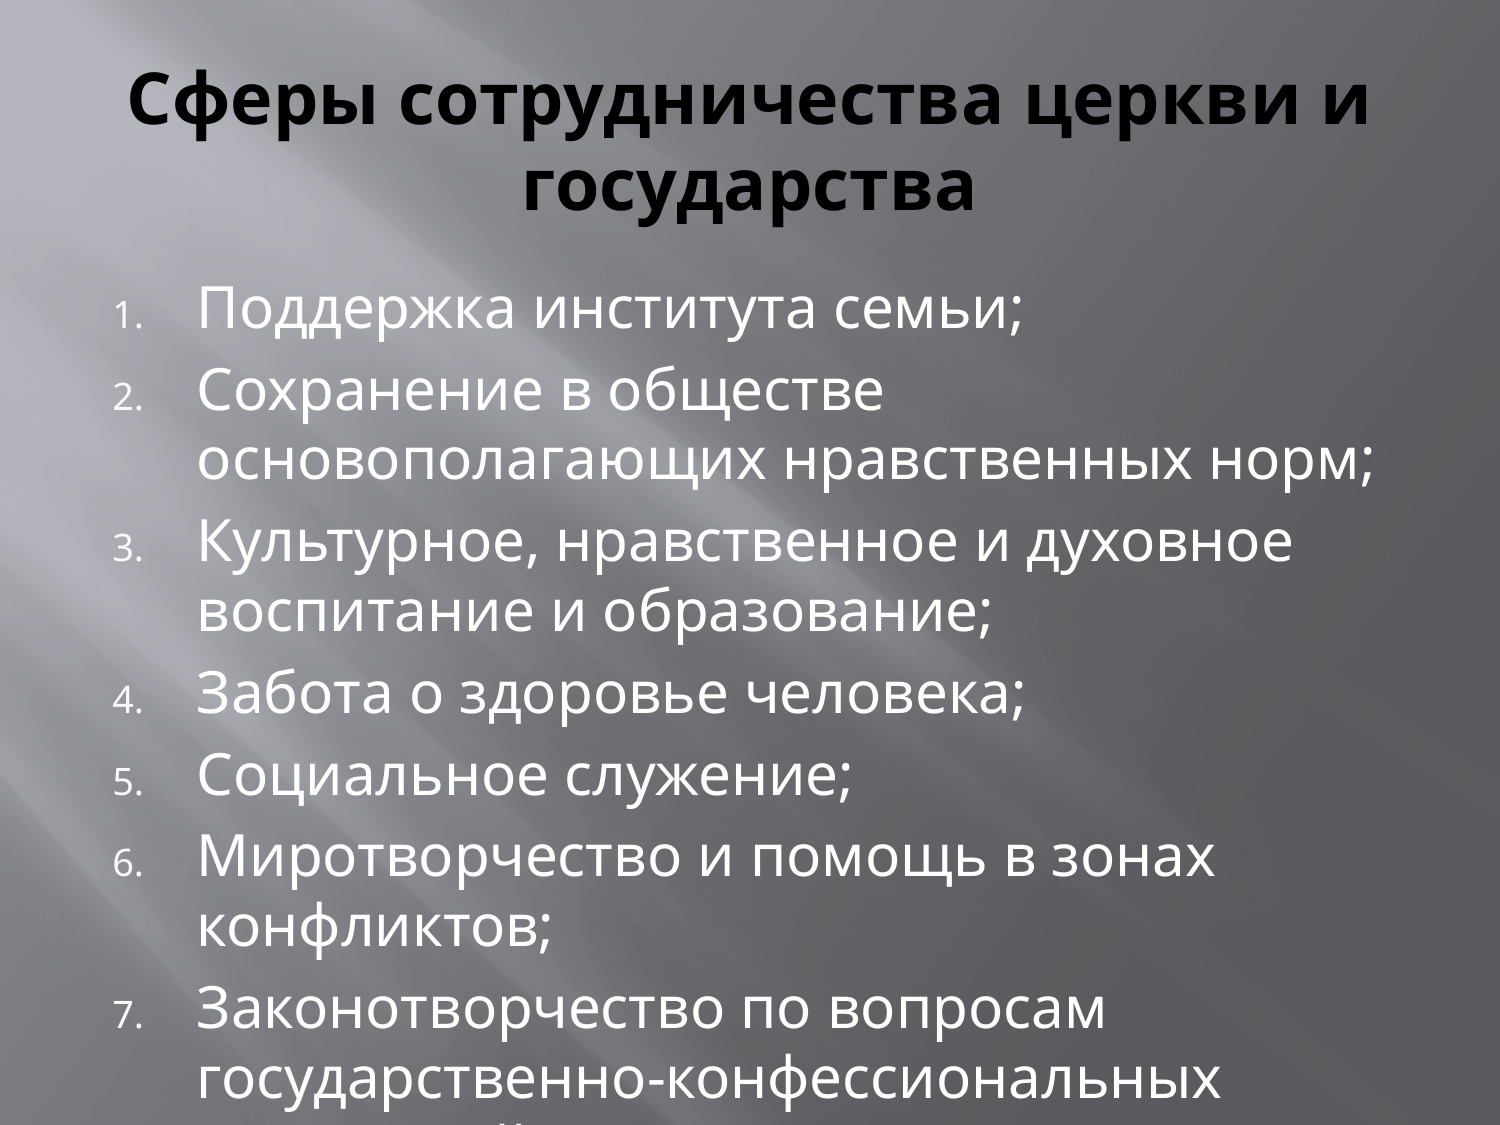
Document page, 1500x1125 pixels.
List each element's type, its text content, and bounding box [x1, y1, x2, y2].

title Сферы сотрудничества церкви и государства [75, 45, 1425, 233]
list Поддержка института семьи; Сохранение в обществе основополагающих нравственных норм; Культурное, нравственное и духовное воспитание и образование; Забота о здоровье человека; Социальное служение; Миротворчество и помощь в зонах конфликтов; Законотворчество по вопросам государственно-конфессиональных отношений; [74, 262, 1426, 1036]
